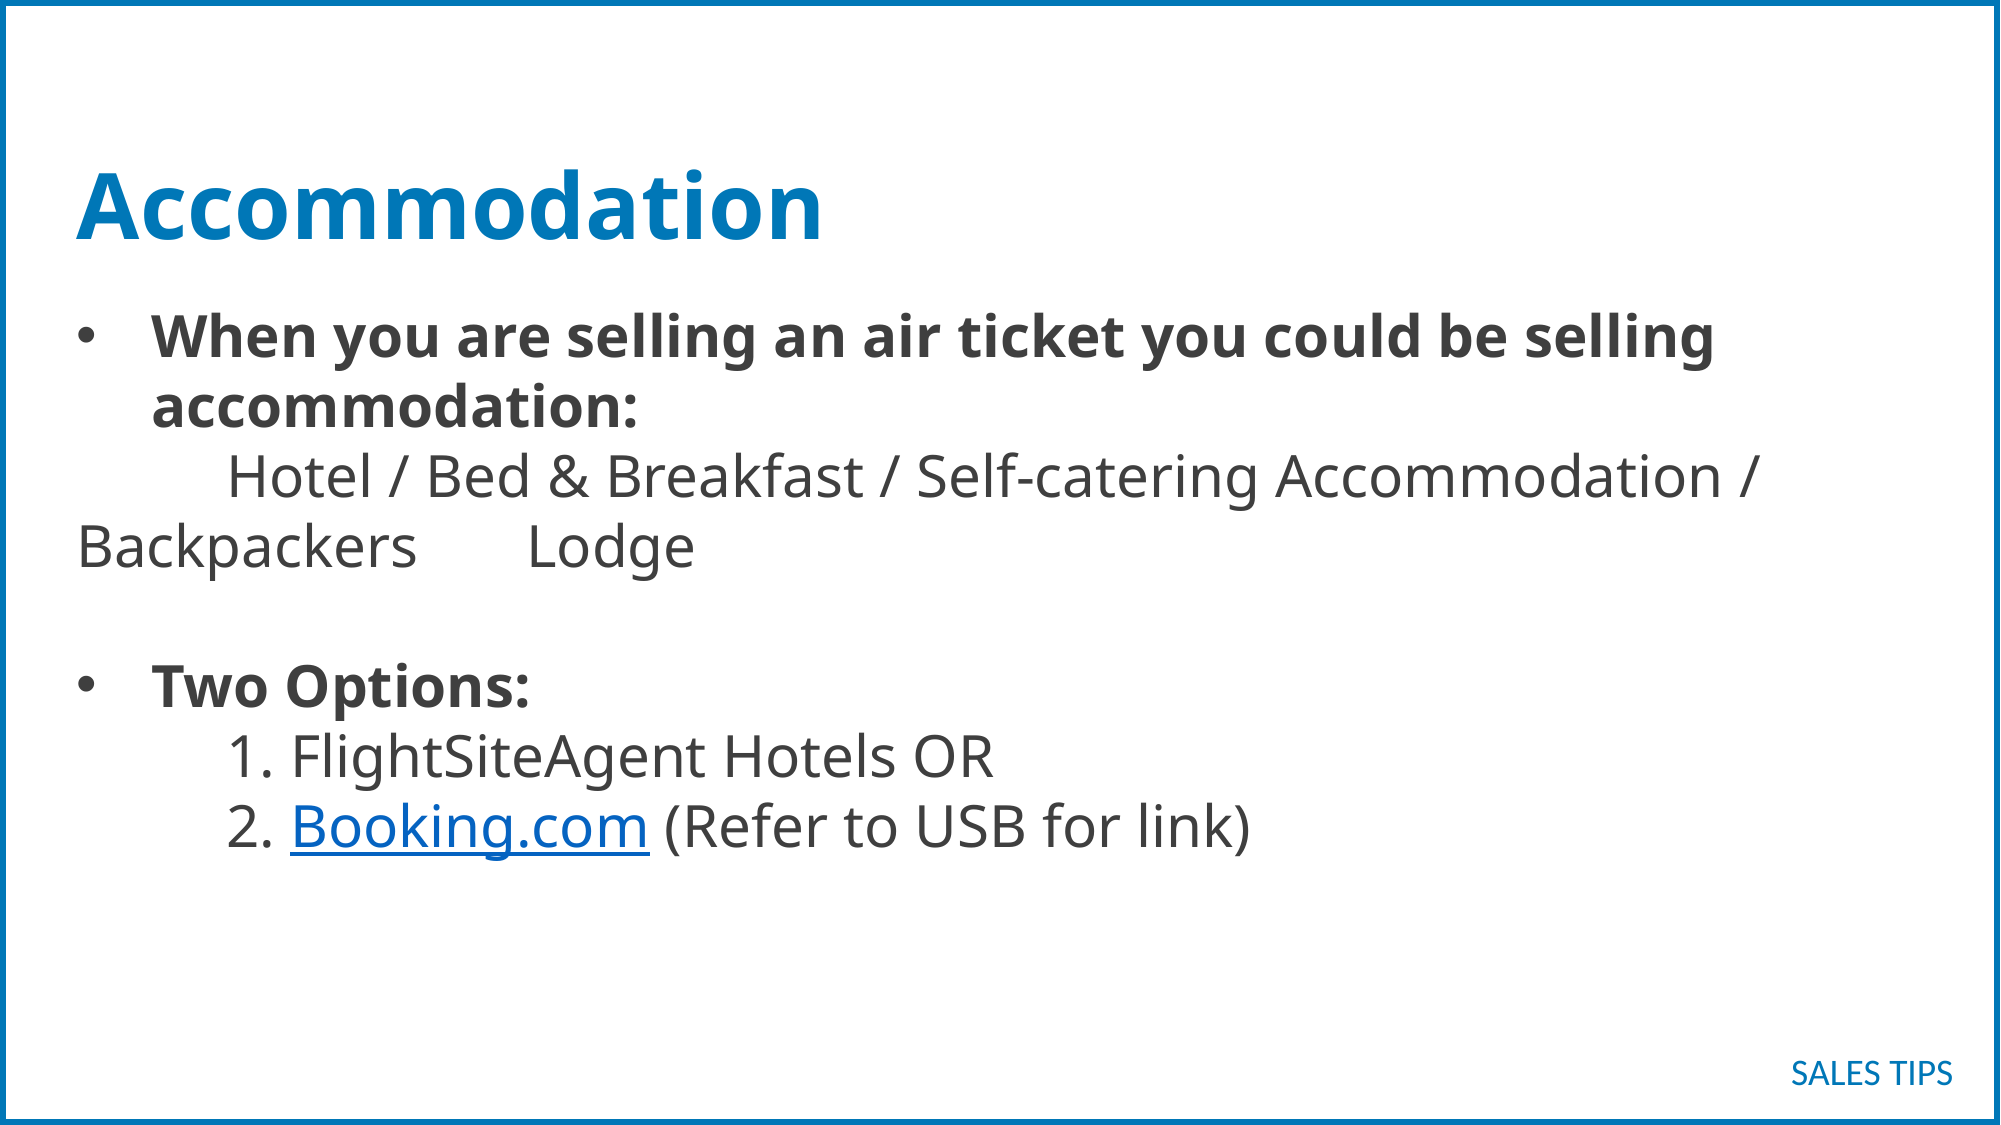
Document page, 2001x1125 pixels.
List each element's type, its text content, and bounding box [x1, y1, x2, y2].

text_box [0, 0, 2000, 1125]
text_box SALES TIPS [1776, 1040, 1969, 1101]
